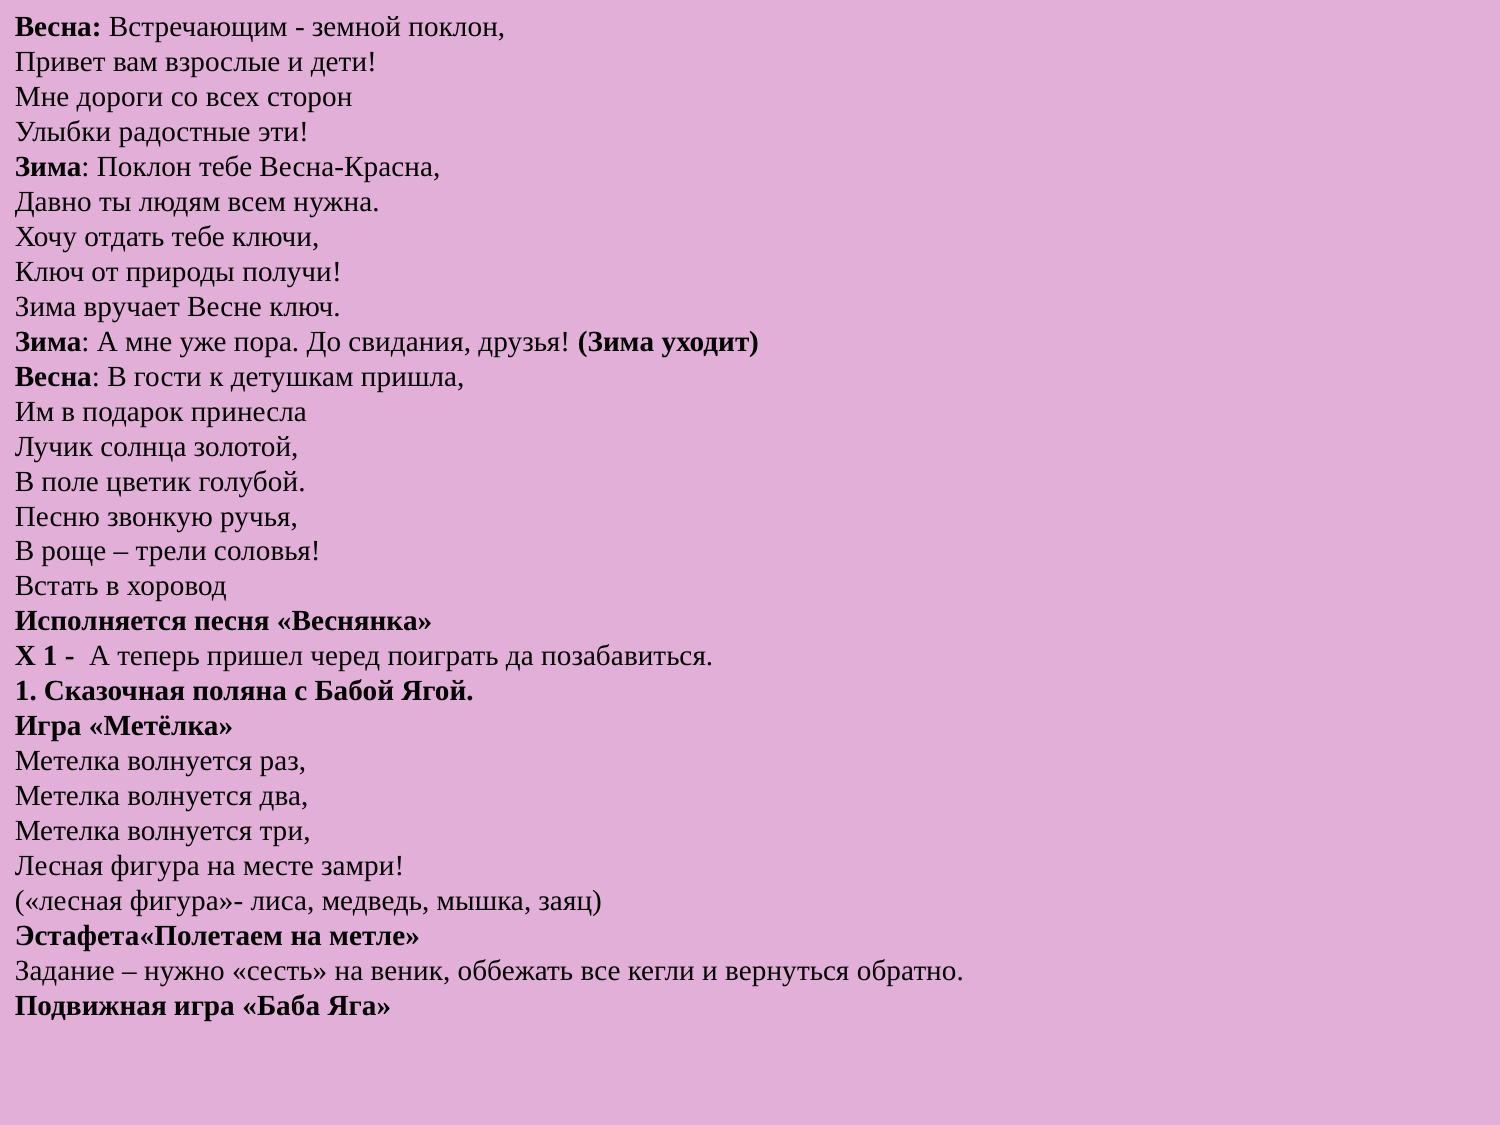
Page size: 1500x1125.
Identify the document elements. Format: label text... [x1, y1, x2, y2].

text_box Весна: Встречающим - земной поклон, Привет вам взрослые и дети! Мне дороги со всех сторон Улыбки радостные эти! Зима: Поклон тебе Весна-Красна, Давно ты людям всем нужна. Хочу отдать тебе ключи, Ключ от природы получи! Зима вручает Весне ключ. Зима: А мне уже пора. До свидания, друзья! (Зима уходит) Весна: В гости к детушкам пришла, Им в подарок принесла Лучик солнца золотой, В поле цветик голубой. Песню звонкую ручья, В роще – трели соловья! Встать в хоровод Исполняется песня «Веснянка» Х 1 - А теперь пришел черед поиграть да позабавиться. 1. Сказочная поляна с Бабой Ягой. Игра «Метёлка» Метелка волнуется раз, Метелка волнуется два, Метелка волнуется три, Лесная фигура на месте замри! («лесная фигура»- лиса, медведь, мышка, заяц) Эстафета«Полетаем на метле» Задание – нужно «сесть» на веник, оббежать все кегли и вернуться обратно. Подвижная игра «Баба Яга» [0, 0, 1500, 1119]
